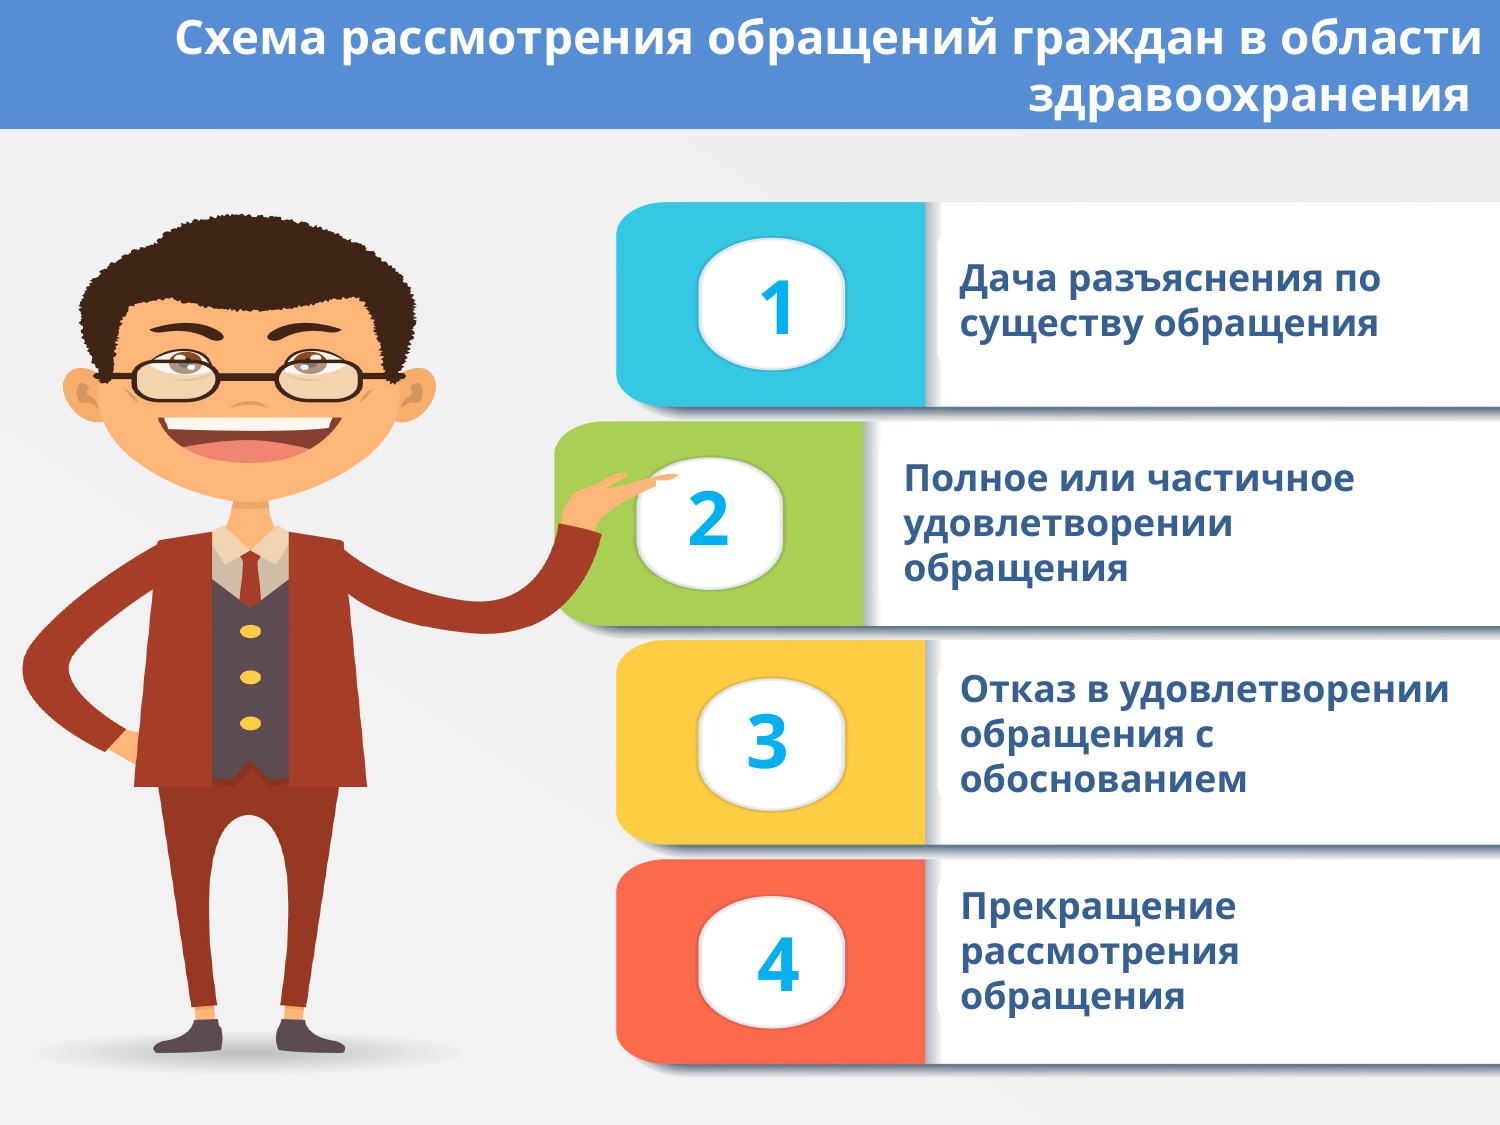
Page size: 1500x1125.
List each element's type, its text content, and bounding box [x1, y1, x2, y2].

picture [0, 128, 1500, 1125]
title Схема рассмотрения обращений граждан в области здравоохранения [0, 0, 1500, 128]
